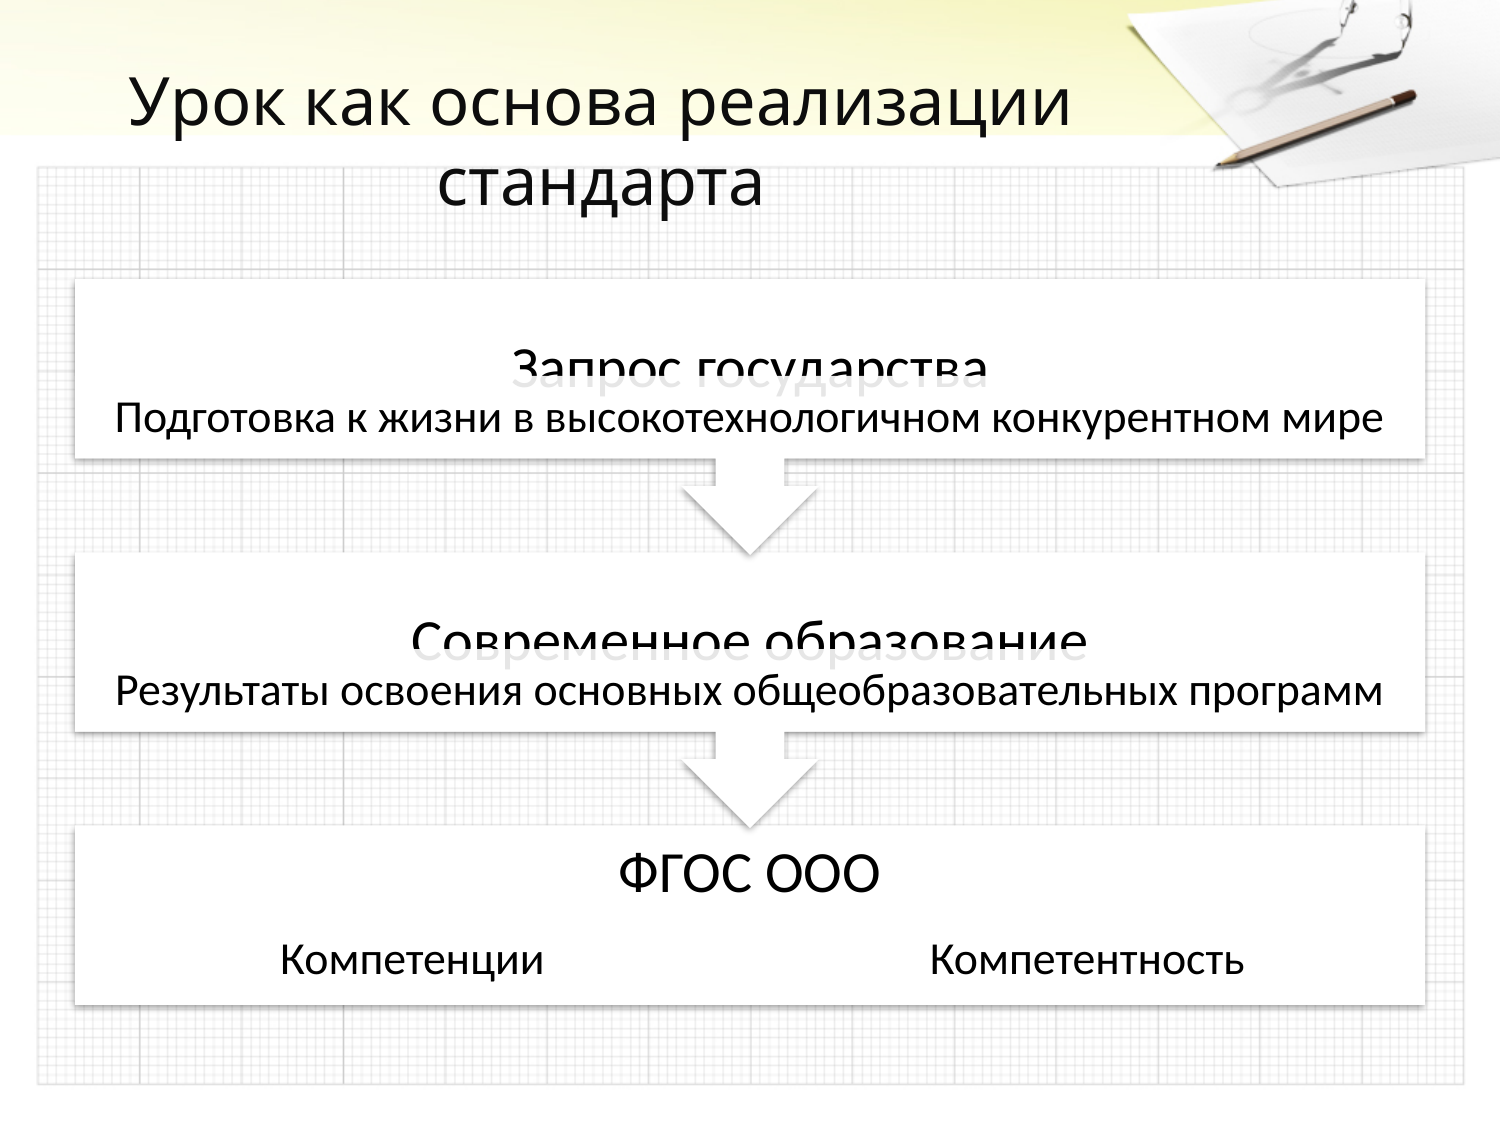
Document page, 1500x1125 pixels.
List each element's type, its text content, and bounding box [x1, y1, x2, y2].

title Урок как основа реализации стандарта [75, 45, 1128, 233]
picture [0, 0, 1500, 1125]
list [74, 278, 1425, 1005]
